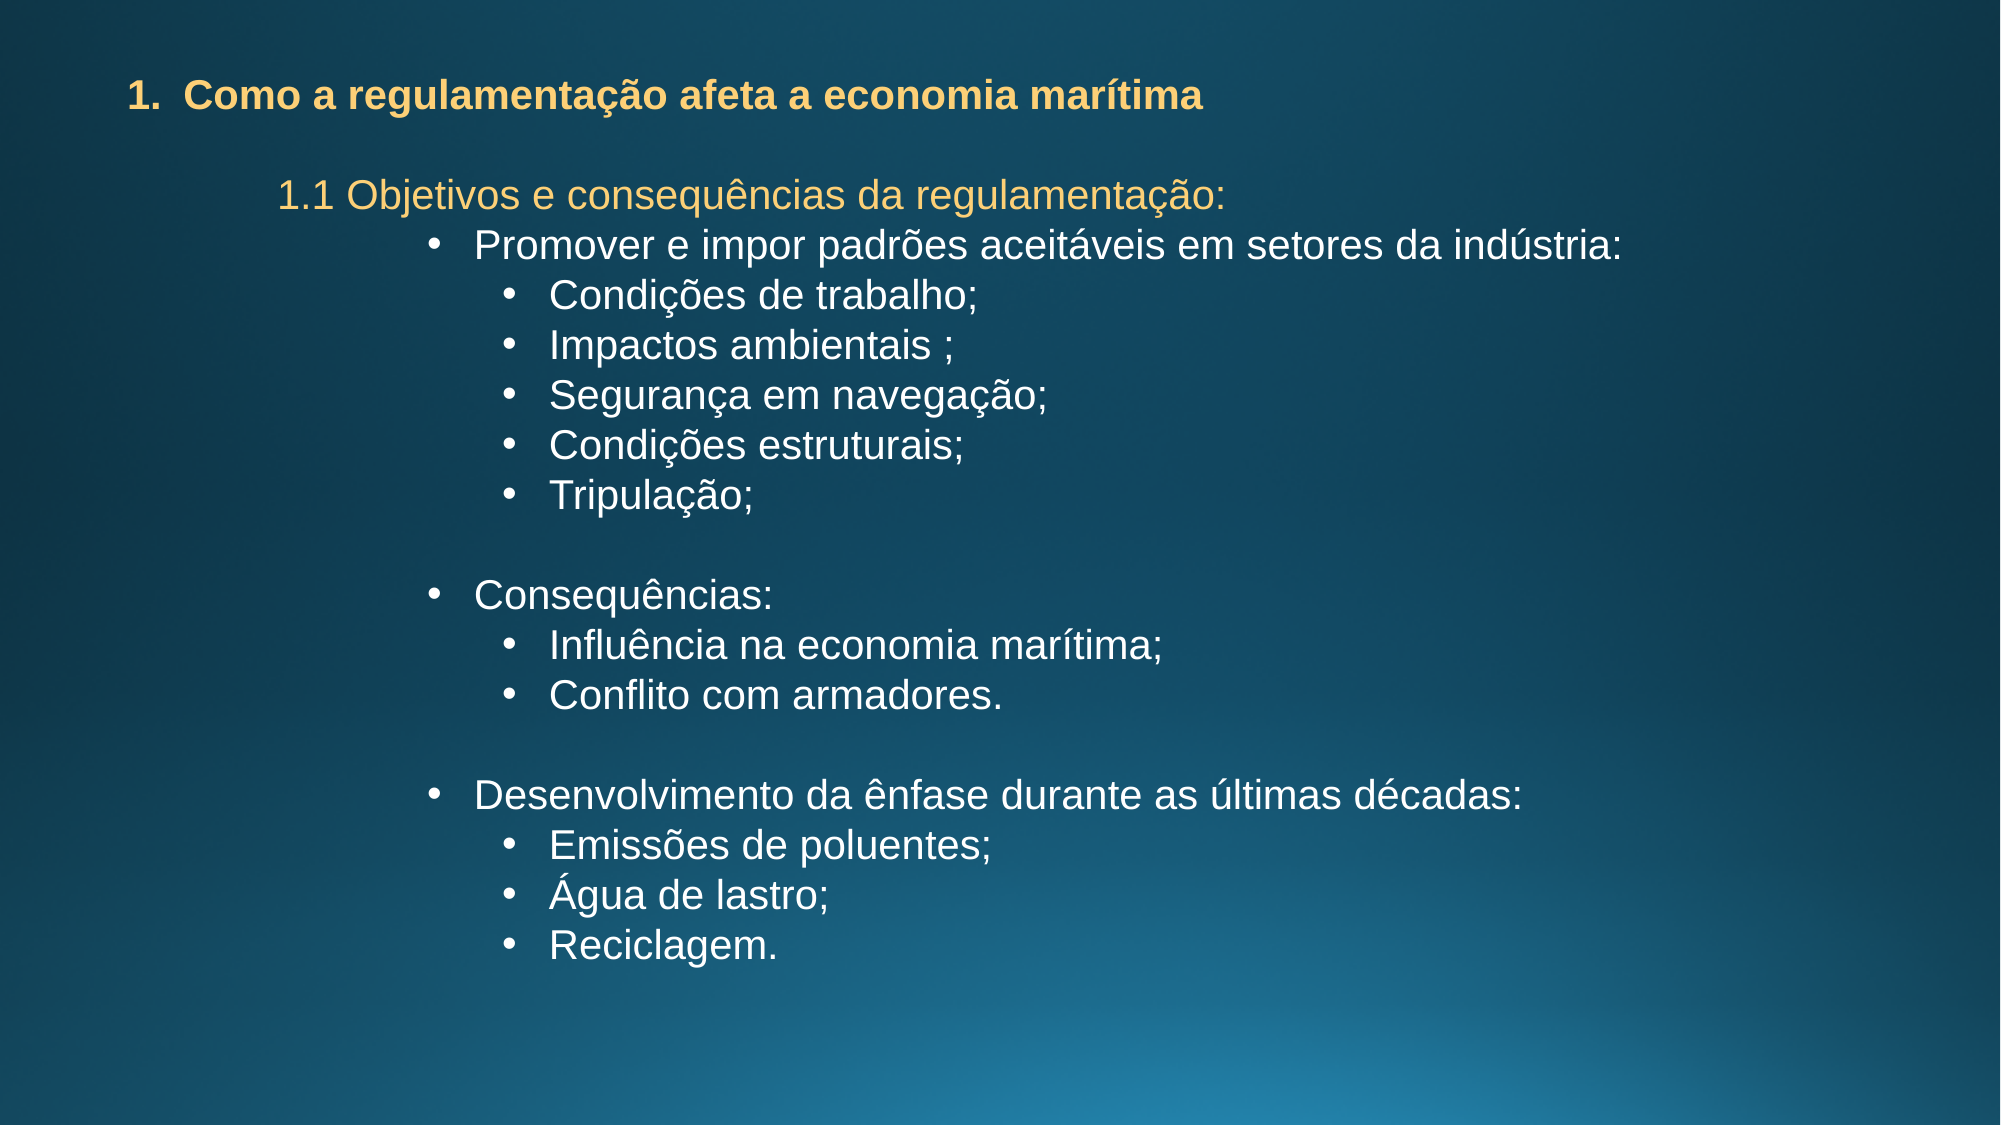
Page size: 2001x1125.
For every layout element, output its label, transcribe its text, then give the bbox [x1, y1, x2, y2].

picture [0, 0, 2001, 1125]
text_box Como a regulamentação afeta a economia marítima 1.1 Objetivos e consequências da regulamentação: Promover e impor padrões aceitáveis em setores da indústria: Condições de trabalho; Impactos ambientais ; Segurança em navegação; Condições estruturais; Tripulação; Consequências: Influência na economia marítima; Conflito com armadores. Desenvolvimento da ênfase durante as últimas décadas: Emissões de poluentes; Água de lastro; Reciclagem. [112, 60, 1940, 1021]
